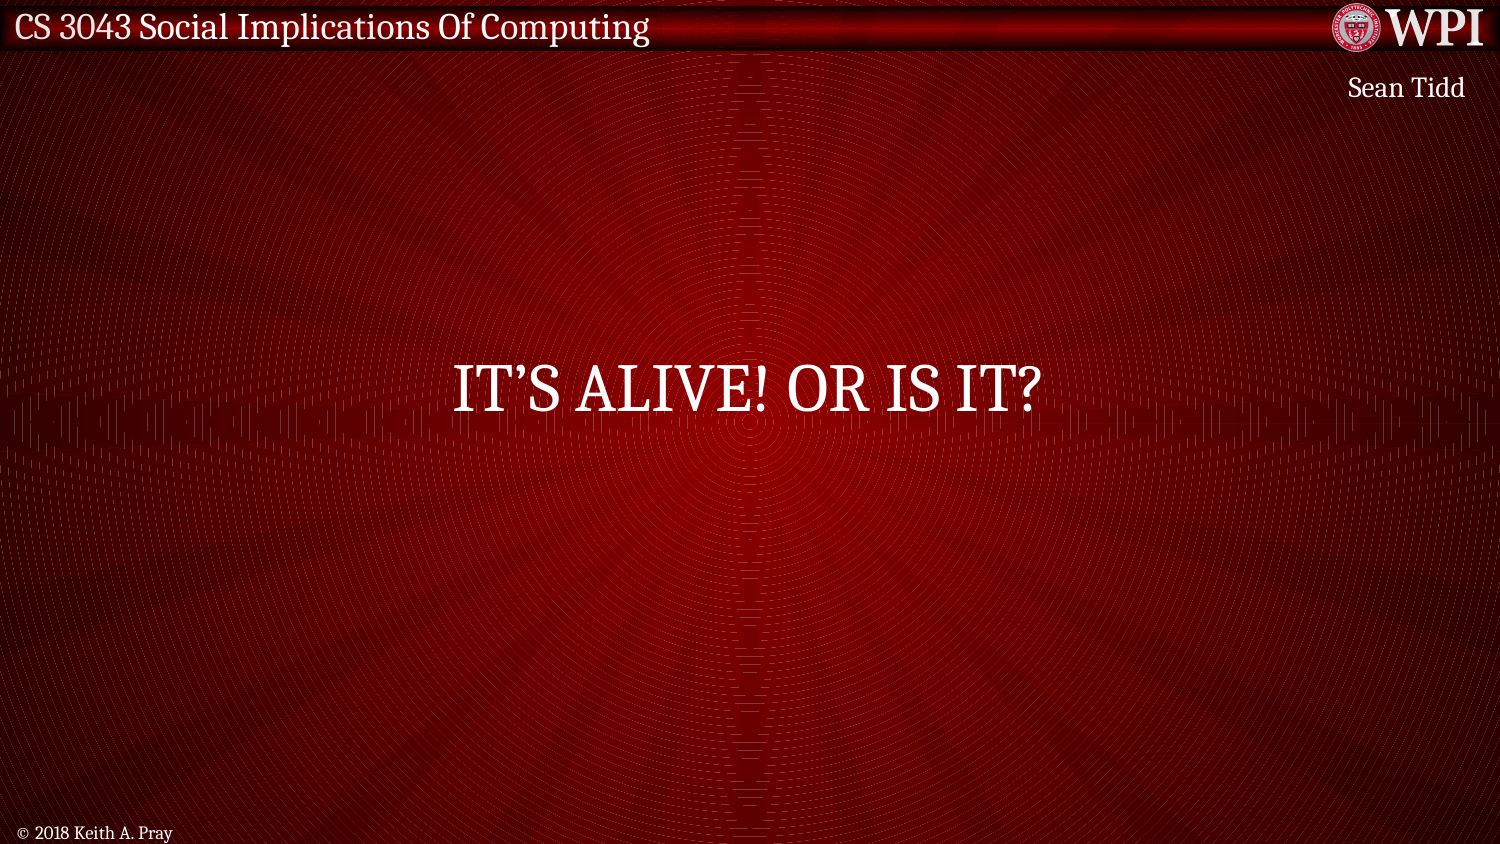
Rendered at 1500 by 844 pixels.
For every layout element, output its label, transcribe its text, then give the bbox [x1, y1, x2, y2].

text_box Sean Tidd [1123, 61, 1481, 111]
picture [1332, 3, 1483, 52]
title It’s Alive! Or is it? [150, 187, 1350, 433]
footer © 2018 Keith A. Pray [0, 819, 913, 844]
